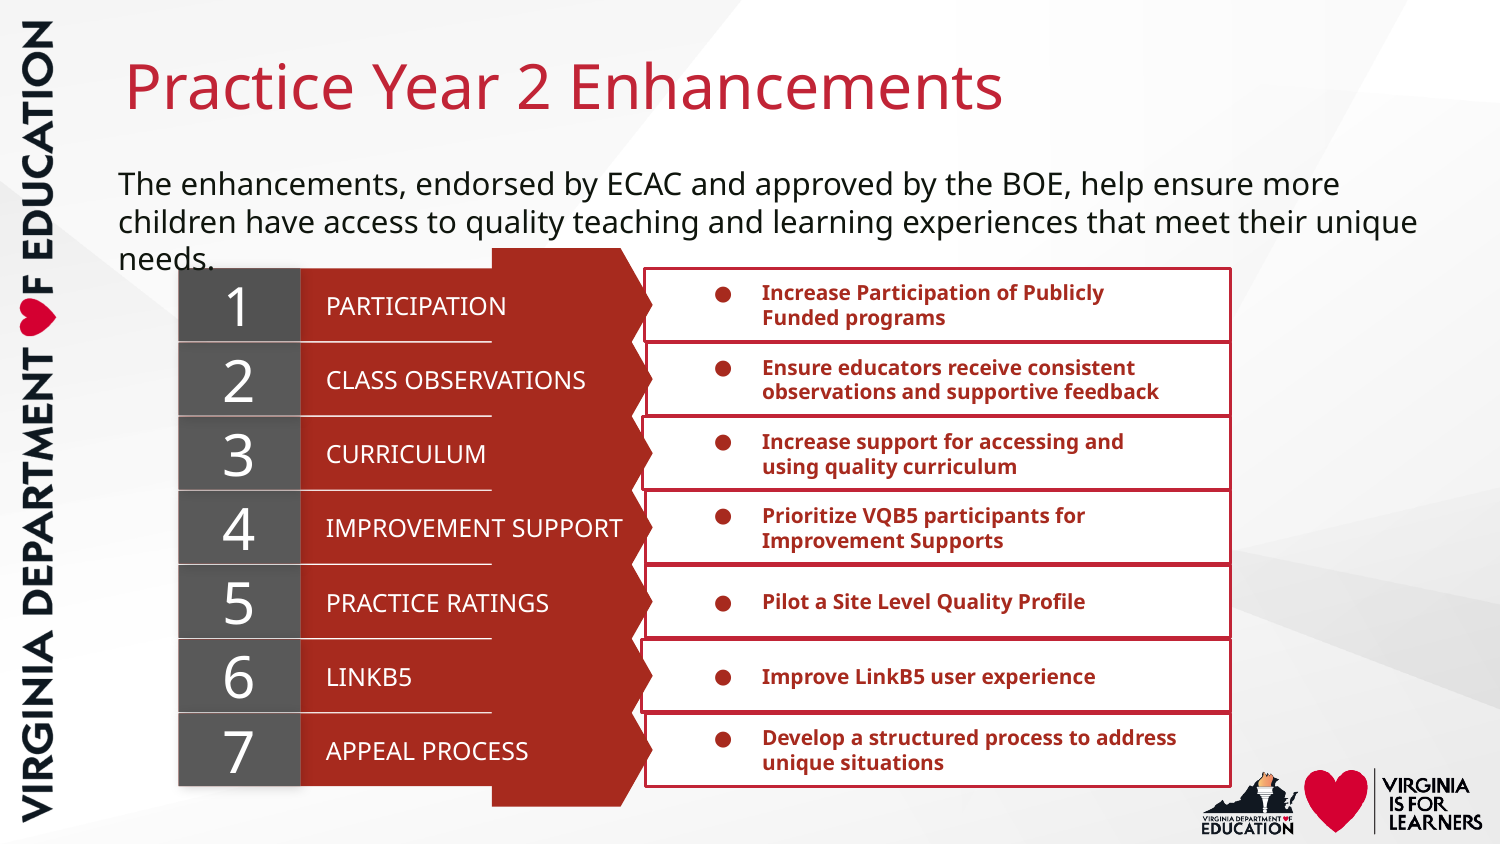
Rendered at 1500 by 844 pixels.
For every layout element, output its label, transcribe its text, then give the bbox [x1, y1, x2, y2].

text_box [178, 423, 1231, 490]
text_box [178, 713, 1231, 787]
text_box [178, 268, 1231, 342]
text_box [178, 638, 1231, 712]
picture [0, 0, 1500, 844]
text_box The enhancements, endorsed by ECAC and approved by the BOE, help ensure more children have access to quality teaching and learning experiences that meet their unique needs. [103, 149, 1471, 292]
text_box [178, 571, 1231, 638]
title Practice Year 2 Enhancements [113, 7, 1408, 149]
text_box [84, 778, 1437, 844]
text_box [178, 497, 1231, 564]
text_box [178, 349, 1231, 416]
